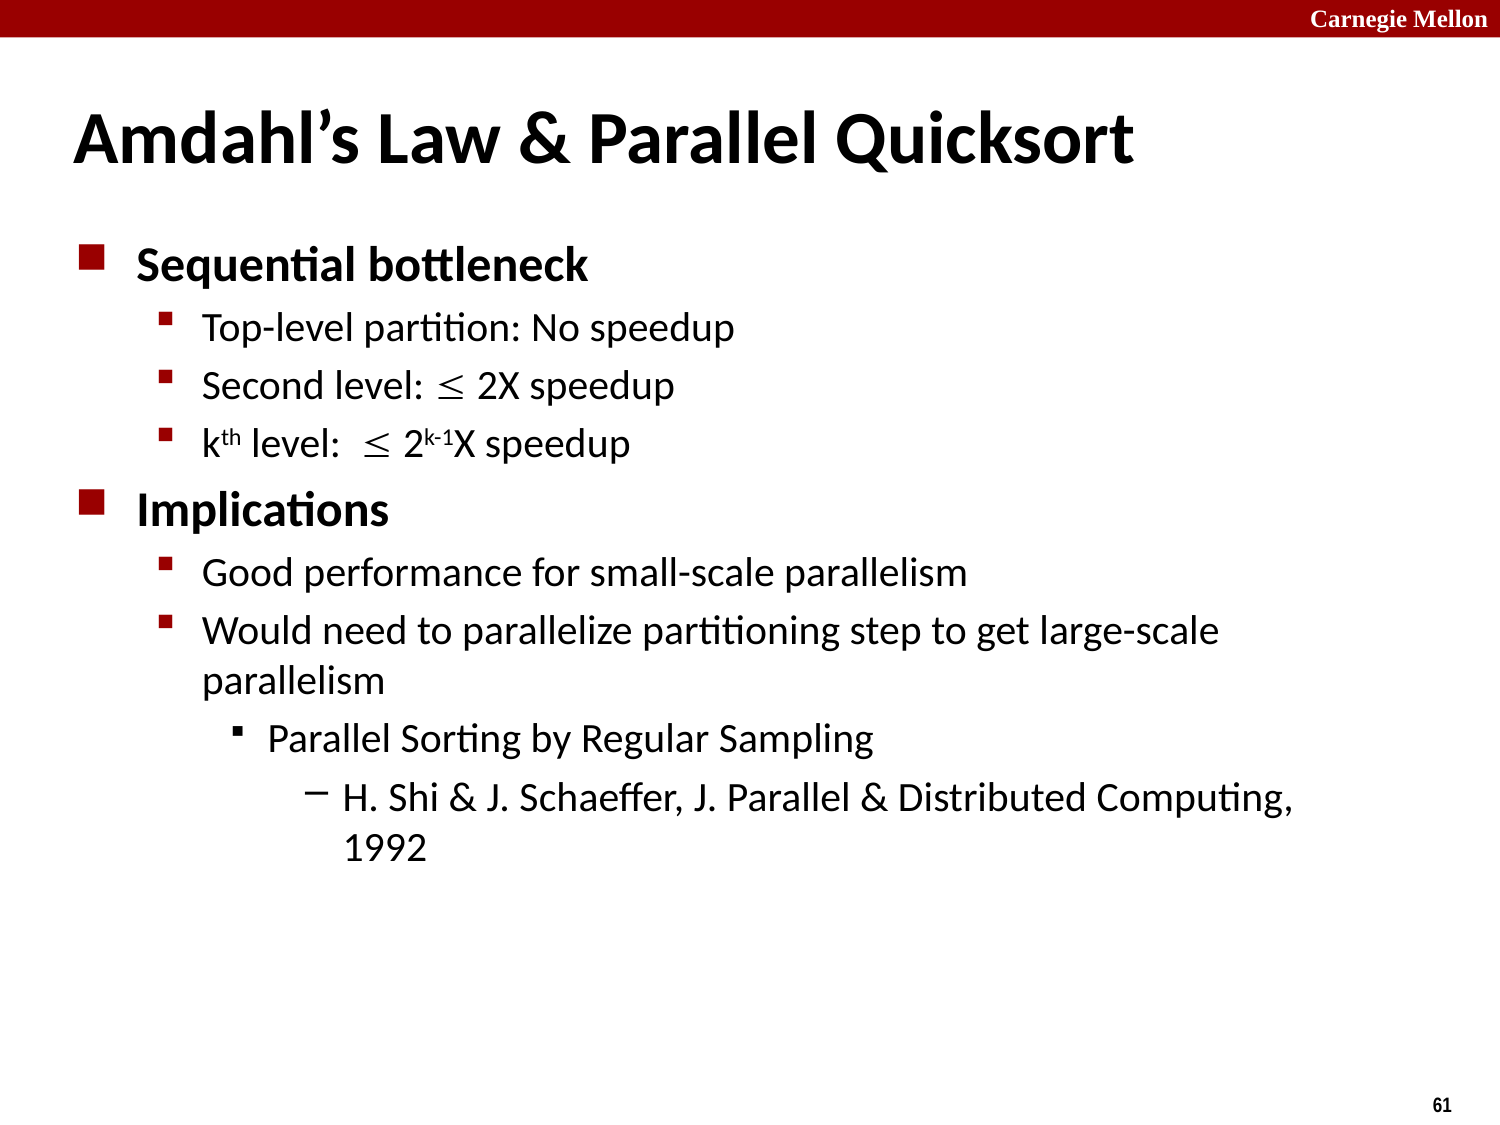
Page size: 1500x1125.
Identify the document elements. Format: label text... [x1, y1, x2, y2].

title Amdahl’s Law & Parallel Quicksort [58, 71, 1305, 197]
list Sequential bottleneck Top-level partition: No speedup Second level:  2X speedup kth level:  2k-1X speedup Implications Good performance for small-scale parallelism Would need to parallelize partitioning step to get large-scale parallelism Parallel Sorting by Regular Sampling H. Shi & J. Schaeffer, J. Parallel & Distributed Computing, 1992 [64, 223, 1361, 1040]
